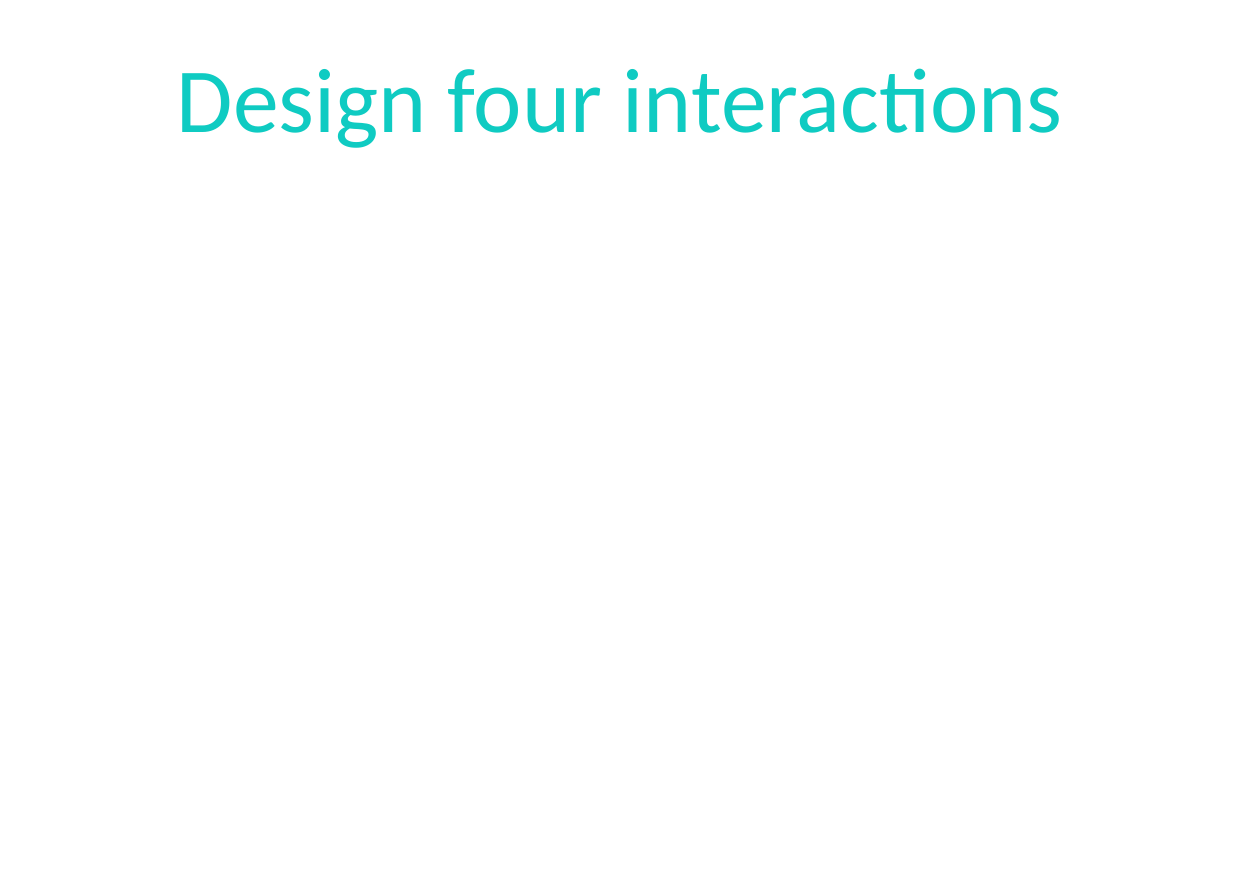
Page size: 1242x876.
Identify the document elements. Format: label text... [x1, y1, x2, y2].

title Design four interactions [62, 34, 1180, 181]
